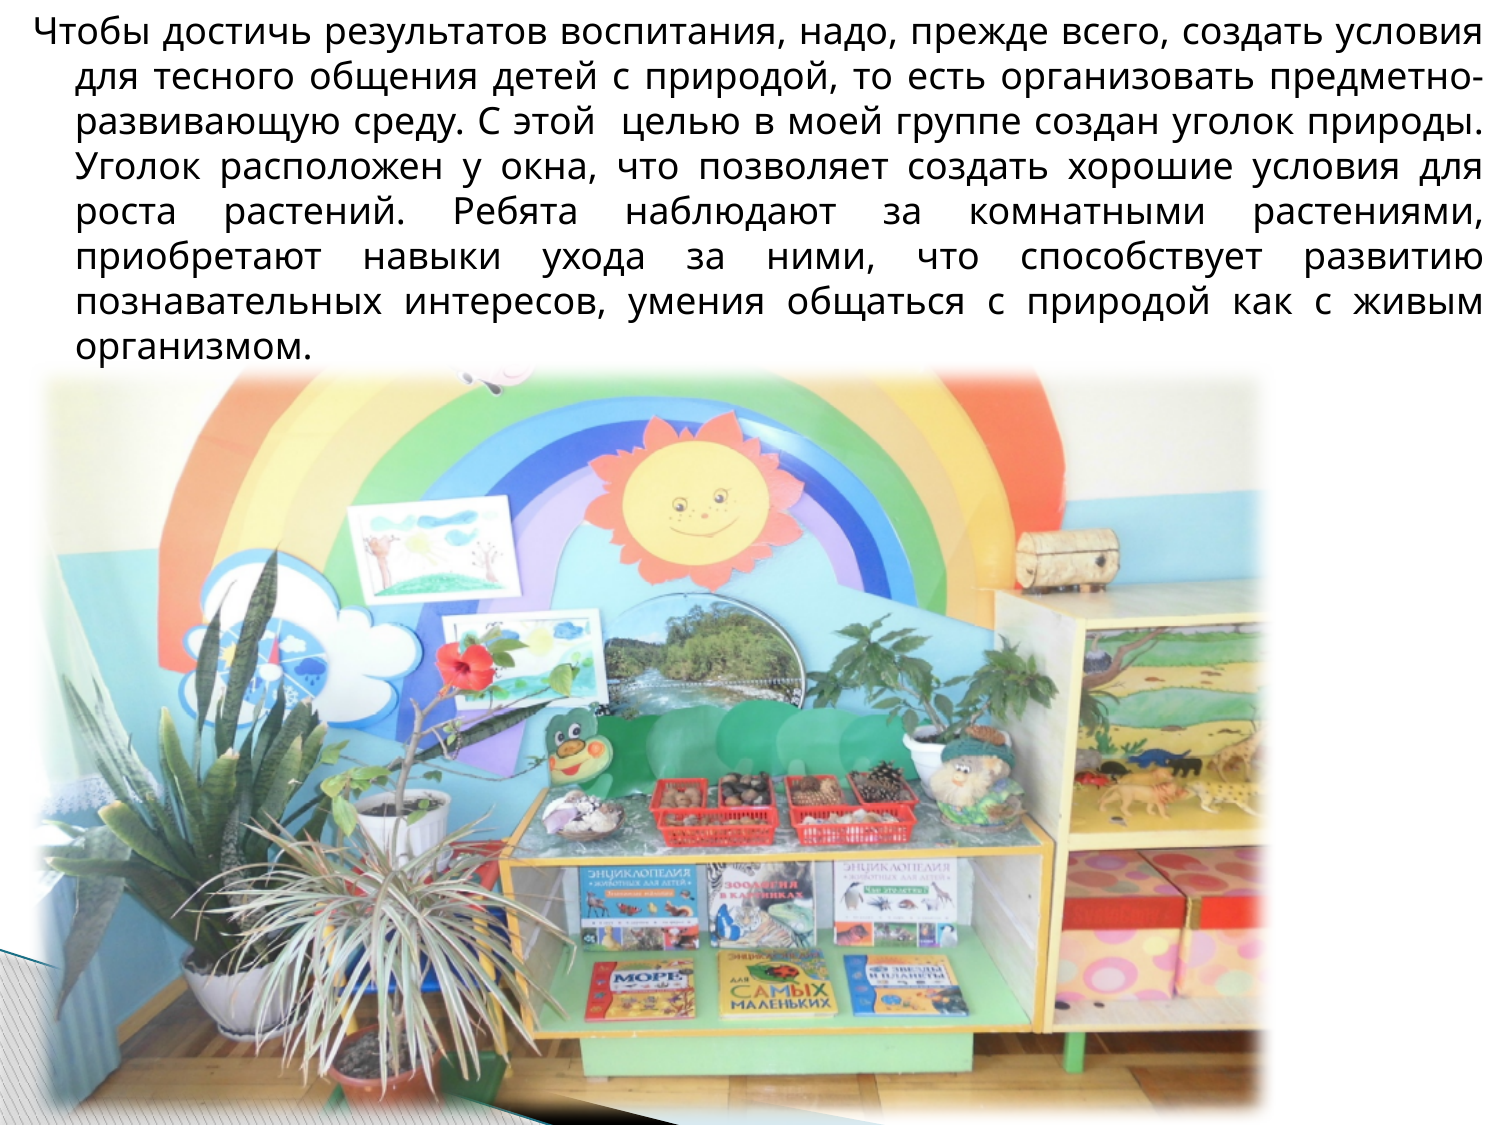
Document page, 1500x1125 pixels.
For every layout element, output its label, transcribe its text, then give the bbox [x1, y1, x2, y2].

list Чтобы достичь результатов воспитания, надо, прежде всего, создать условия для тесного общения детей с природой, то есть организовать предметно-развивающую среду. С этой целью в моей группе создан уголок природы. Уголок расположен у окна, что позволяет создать хорошие условия для роста растений. Ребята наблюдают за комнатными растениями, приобретают навыки ухода за ними, что способствует развитию познавательных интересов, умения общаться с природой как с живым организмом. [0, 0, 1500, 1125]
picture [29, 361, 1276, 1125]
